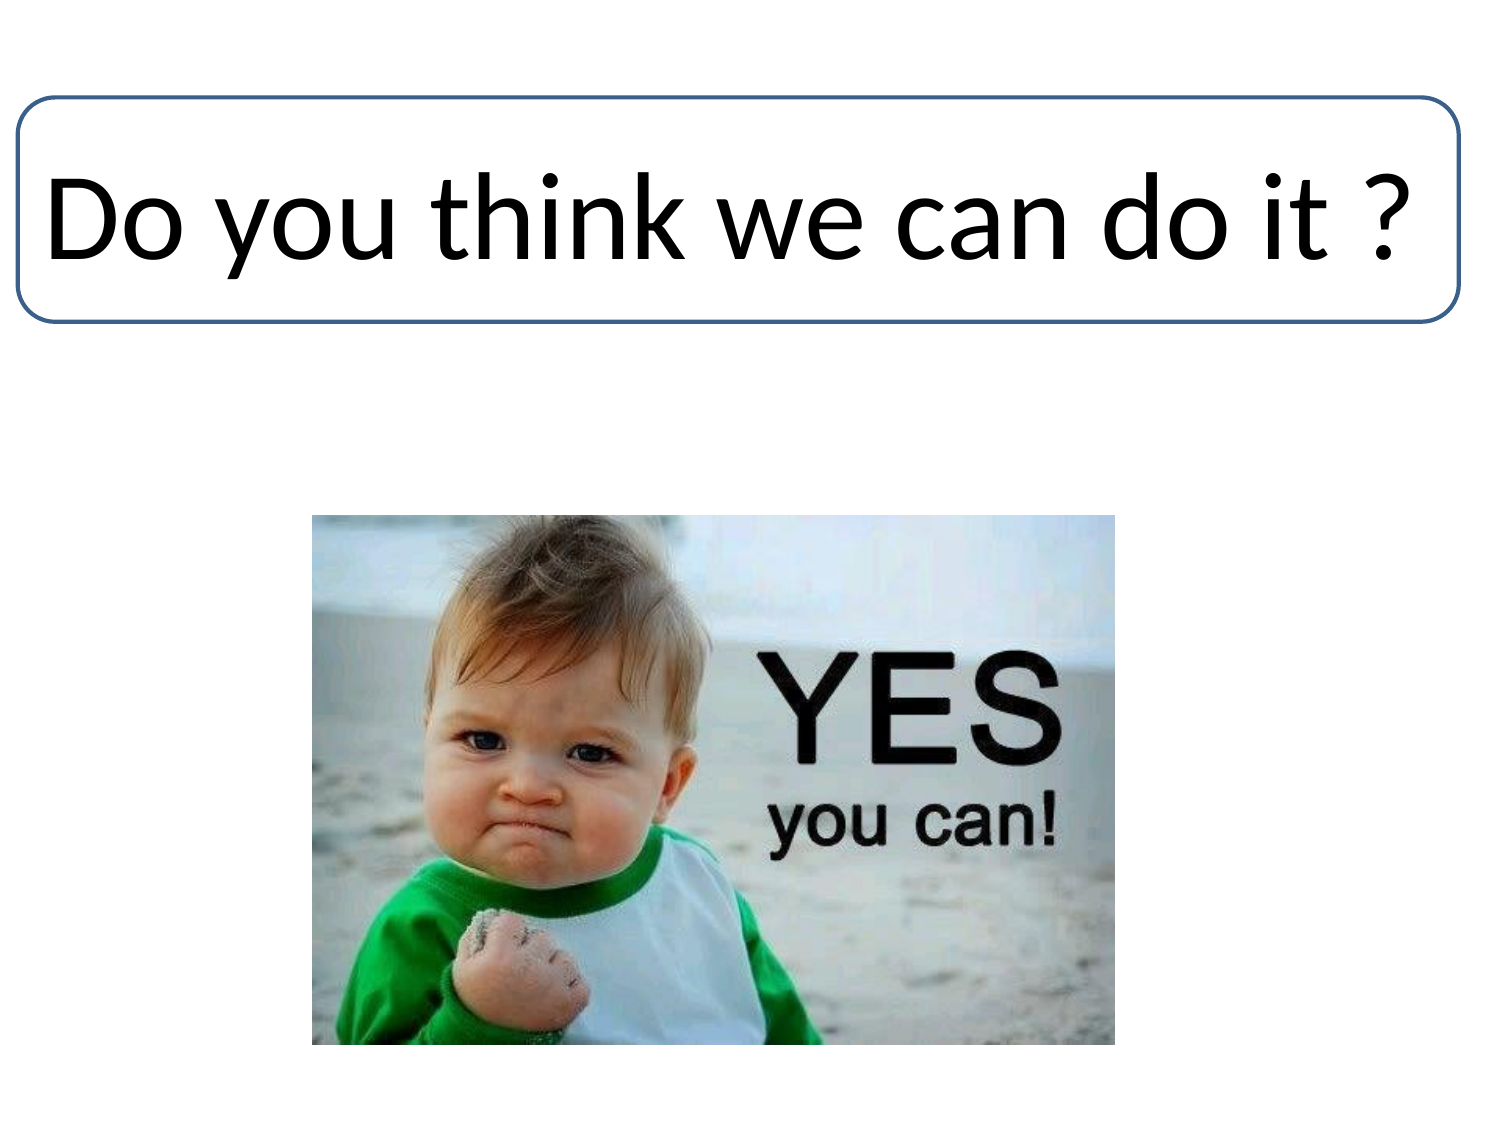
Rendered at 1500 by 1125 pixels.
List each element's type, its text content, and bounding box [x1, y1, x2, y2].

picture [312, 514, 1115, 1046]
text_box Do you think we can do it ? [15, 95, 1461, 324]
